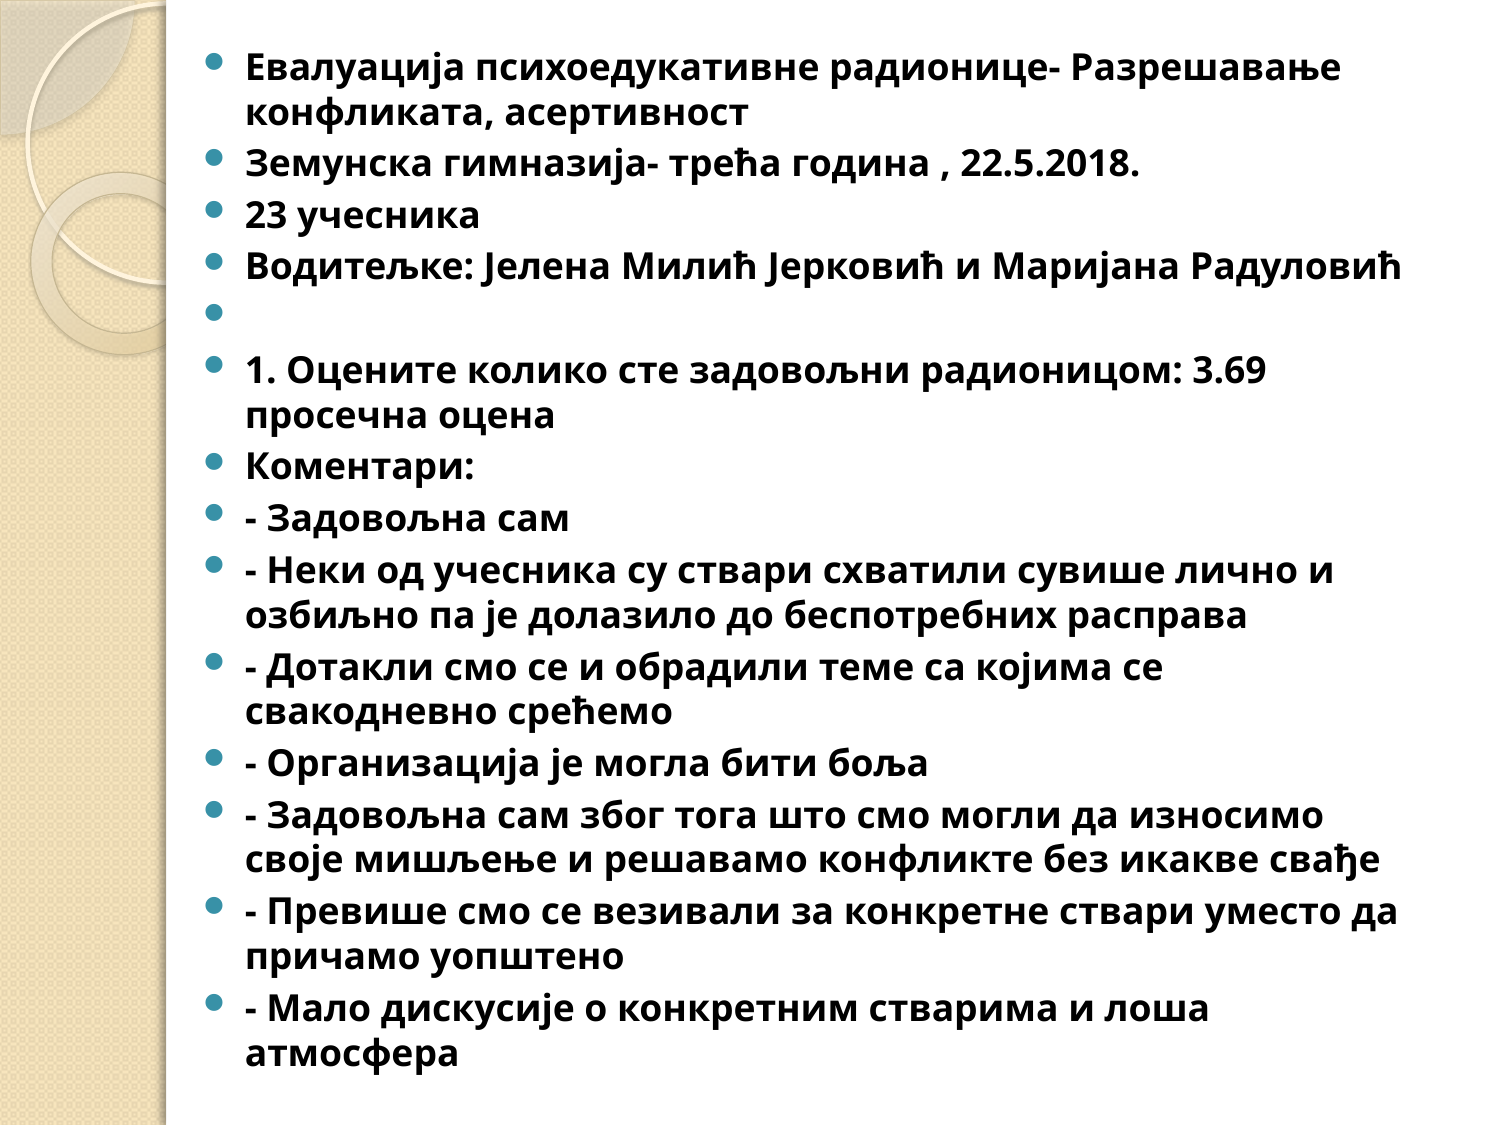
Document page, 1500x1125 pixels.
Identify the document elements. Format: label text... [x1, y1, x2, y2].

list Евалуација психоедукативне радионице- Разрешавање конфликата, асертивност Земунска гимназија- трећа година , 22.5.2018. 23 учесника Водитељке: Јелена Милић Јерковић и Маријана Радуловић 1. Оцените колико сте задовољни радионицом: 3.69 просечна оцена Коментари: - Задовољна сам - Неки од учесника су ствари схватили сувише лично и озбиљно па је долазило до беспотребних расправа - Дотакли смо се и обрадили теме са којима се свакодневно срећемо - Организација је могла бити боља - Задовољна сам због тога што смо могли да износимо своје мишљење и решавамо конфликте без икакве свађе - Превише смо се везивали за конкретне ствари уместо да причамо уопштено - Мало дискусије о конкретним стварима и лоша атмосфера [176, 35, 1436, 1125]
